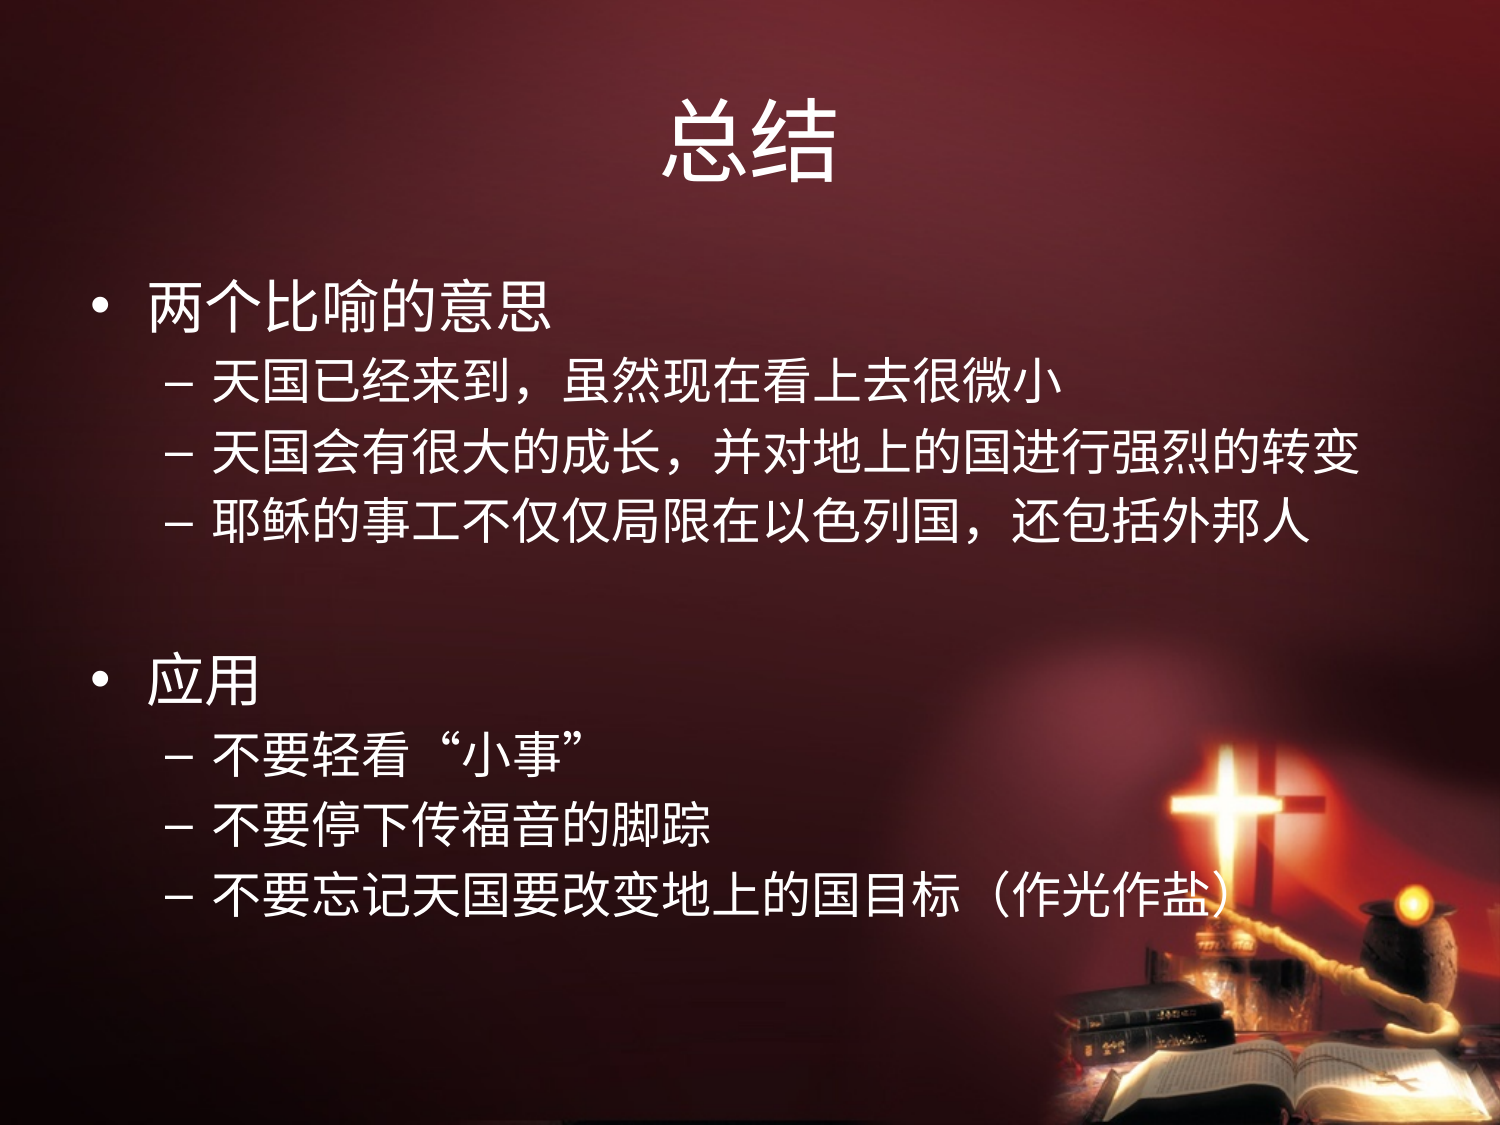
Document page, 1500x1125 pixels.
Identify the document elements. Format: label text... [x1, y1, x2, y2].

list 两个比喻的意思 天国已经来到，虽然现在看上去很微小 天国会有很大的成长，并对地上的国进行强烈的转变 耶稣的事工不仅仅局限在以色列国，还包括外邦人 应用 不要轻看“小事” 不要停下传福音的脚踪 不要忘记天国要改变地上的国目标（作光作盐） [75, 262, 1425, 1005]
picture [0, 0, 1500, 1125]
title 总结 [75, 45, 1425, 233]
